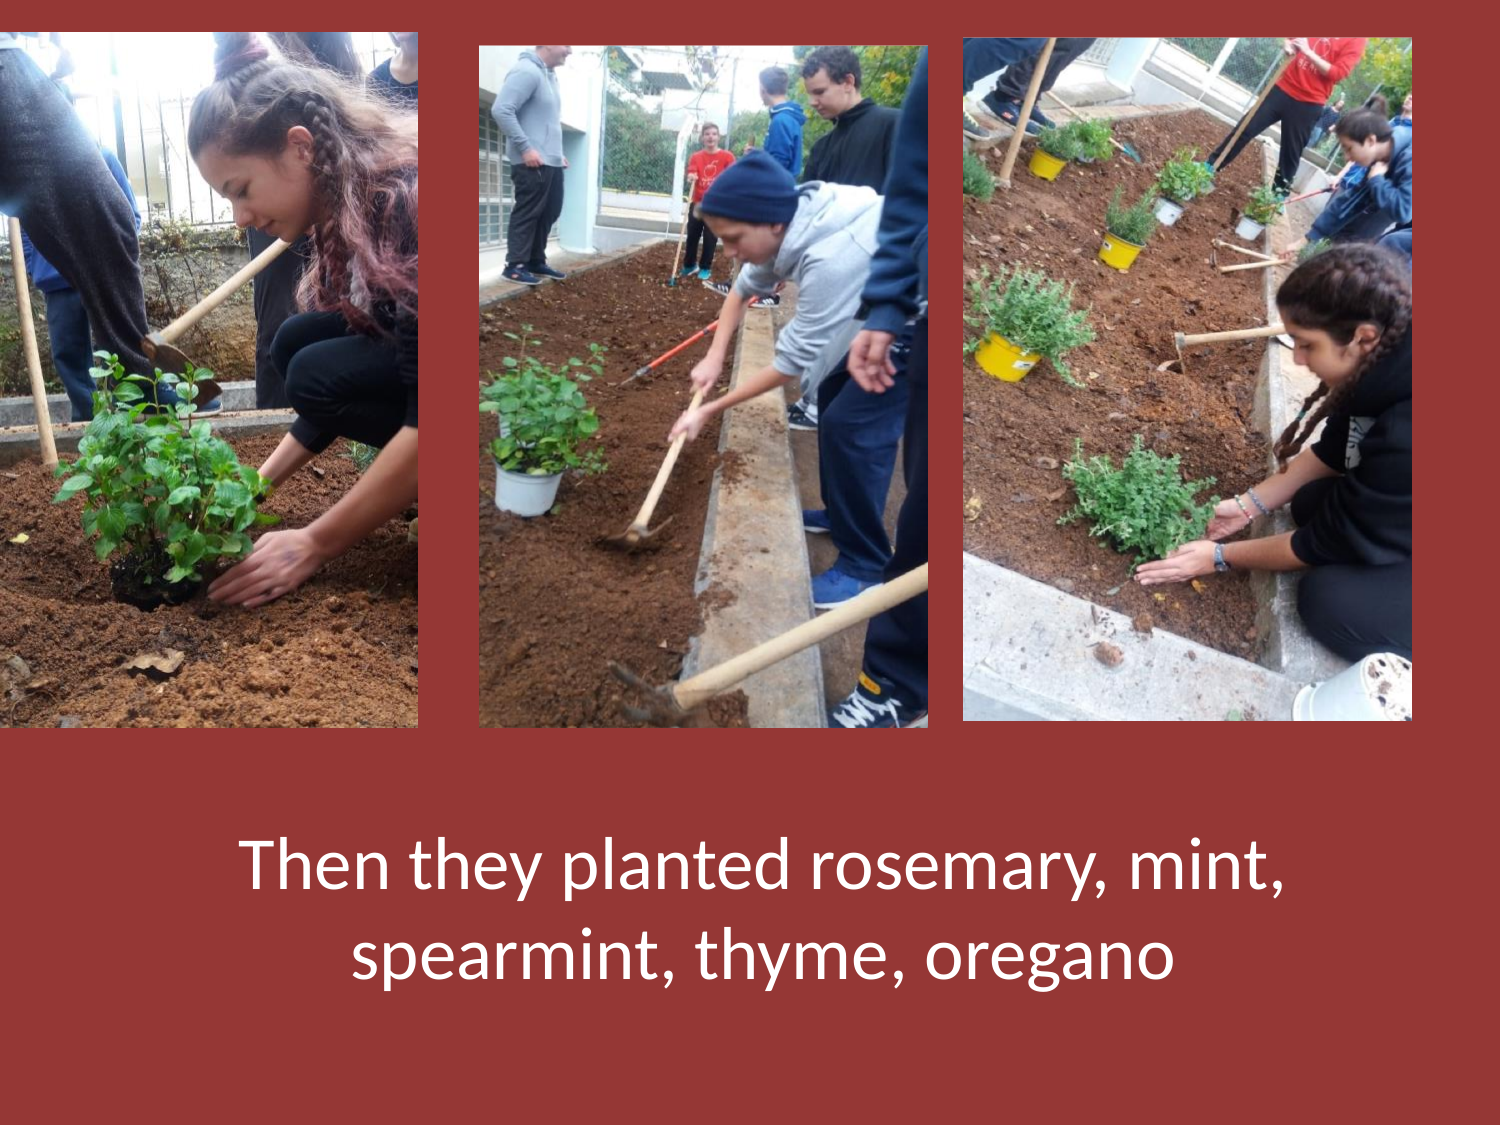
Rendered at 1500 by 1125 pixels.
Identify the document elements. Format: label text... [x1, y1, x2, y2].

title Then they planted rosemary, mint, spearmint, thyme, oregano [88, 810, 1439, 998]
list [0, 32, 418, 728]
picture [361, 38, 1500, 727]
